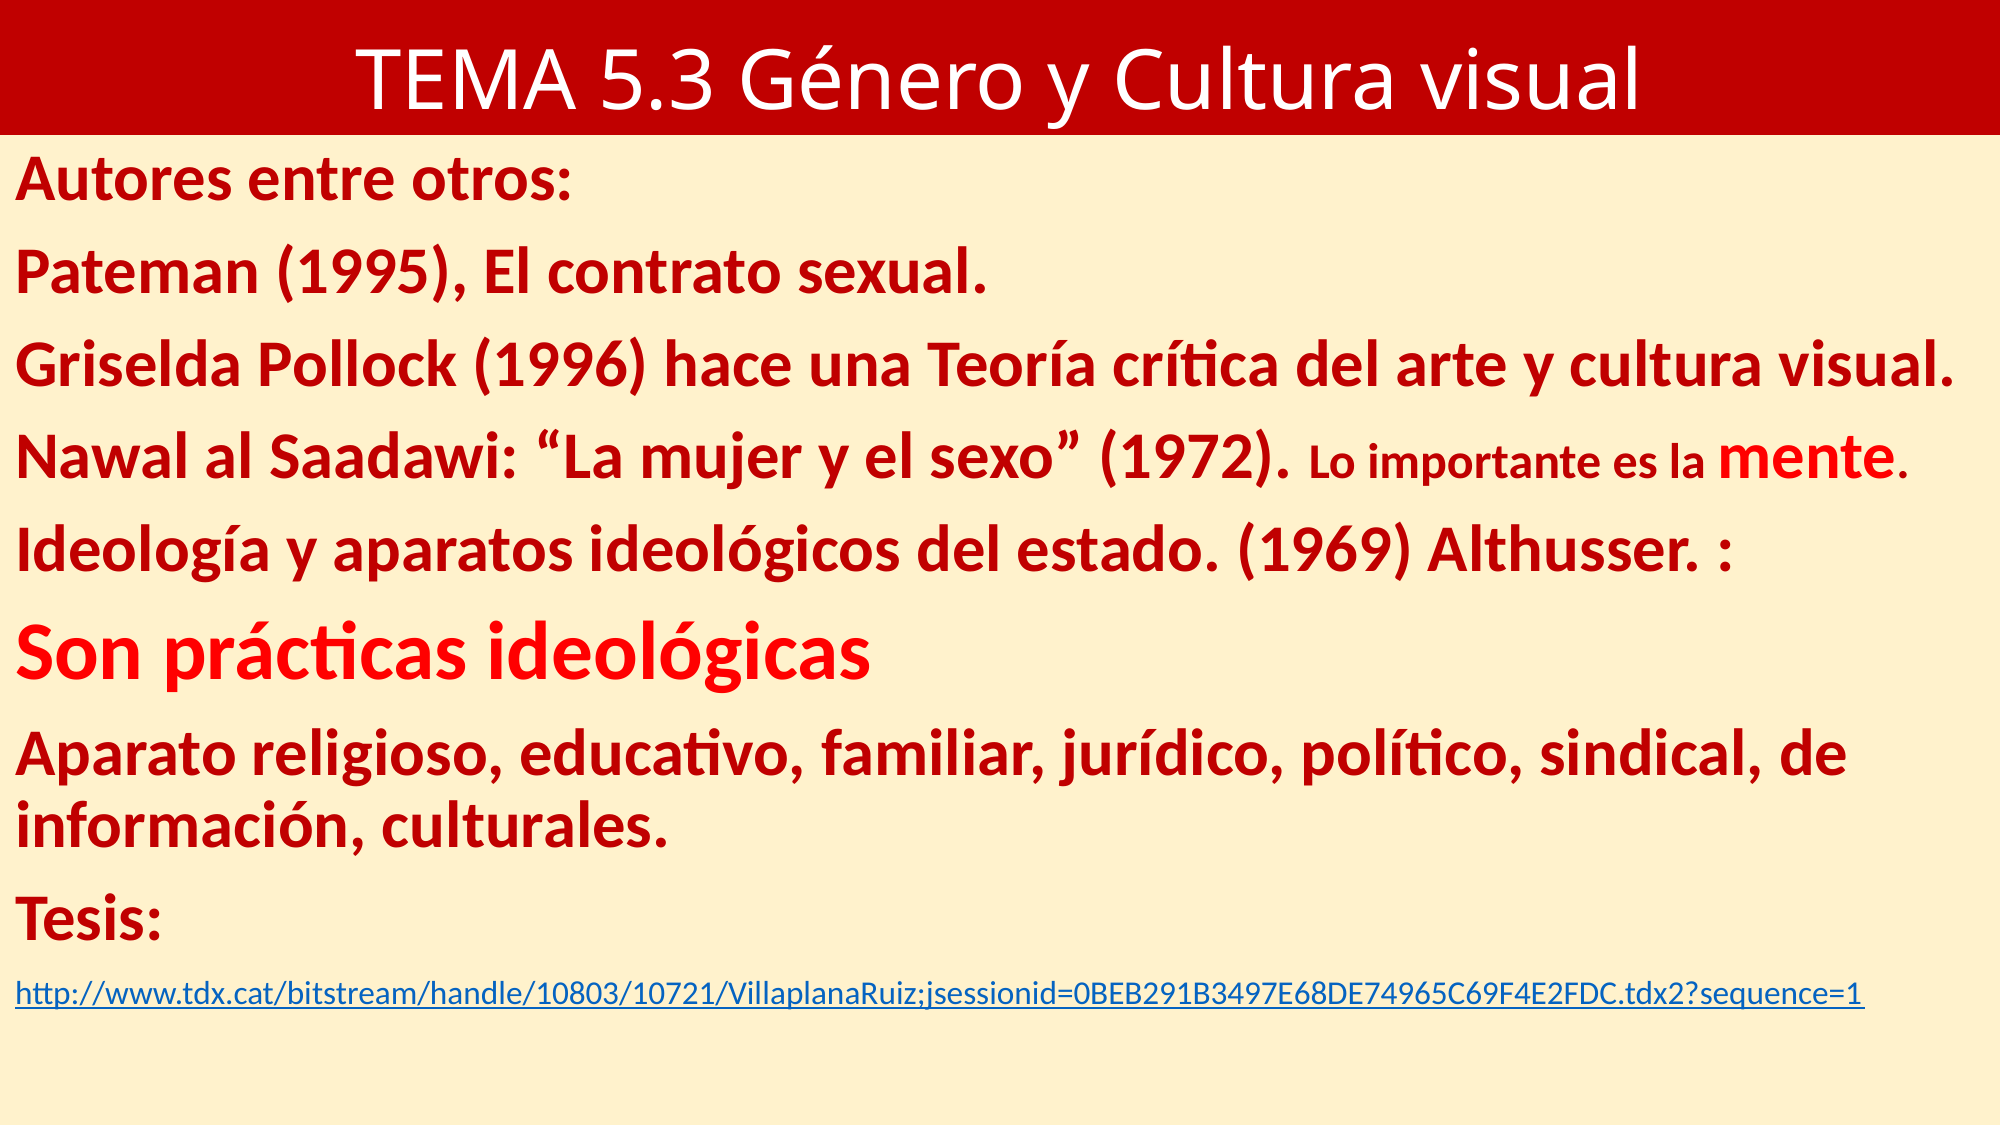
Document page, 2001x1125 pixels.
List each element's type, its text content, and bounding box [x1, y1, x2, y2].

title TEMA 5.3 Género y Cultura visual [0, 0, 2000, 135]
subtitle Autores entre otros: Pateman (1995), El contrato sexual. Griselda Pollock (1996) hace una Teoría crítica del arte y cultura visual. Nawal al Saadawi: “La mujer y el sexo” (1972). Lo importante es la mente. Ideología y aparatos ideológicos del estado. (1969) Althusser. : Son prácticas ideológicas Aparato religioso, educativo, familiar, jurídico, político, sindical, de información, culturales. Tesis: http://www.tdx.cat/bitstream/handle/10803/10721/VillaplanaRuiz;jsessionid=0BEB291B3497E68DE74965C69F4E2FDC.tdx2?sequence=1 [0, 135, 2000, 1125]
